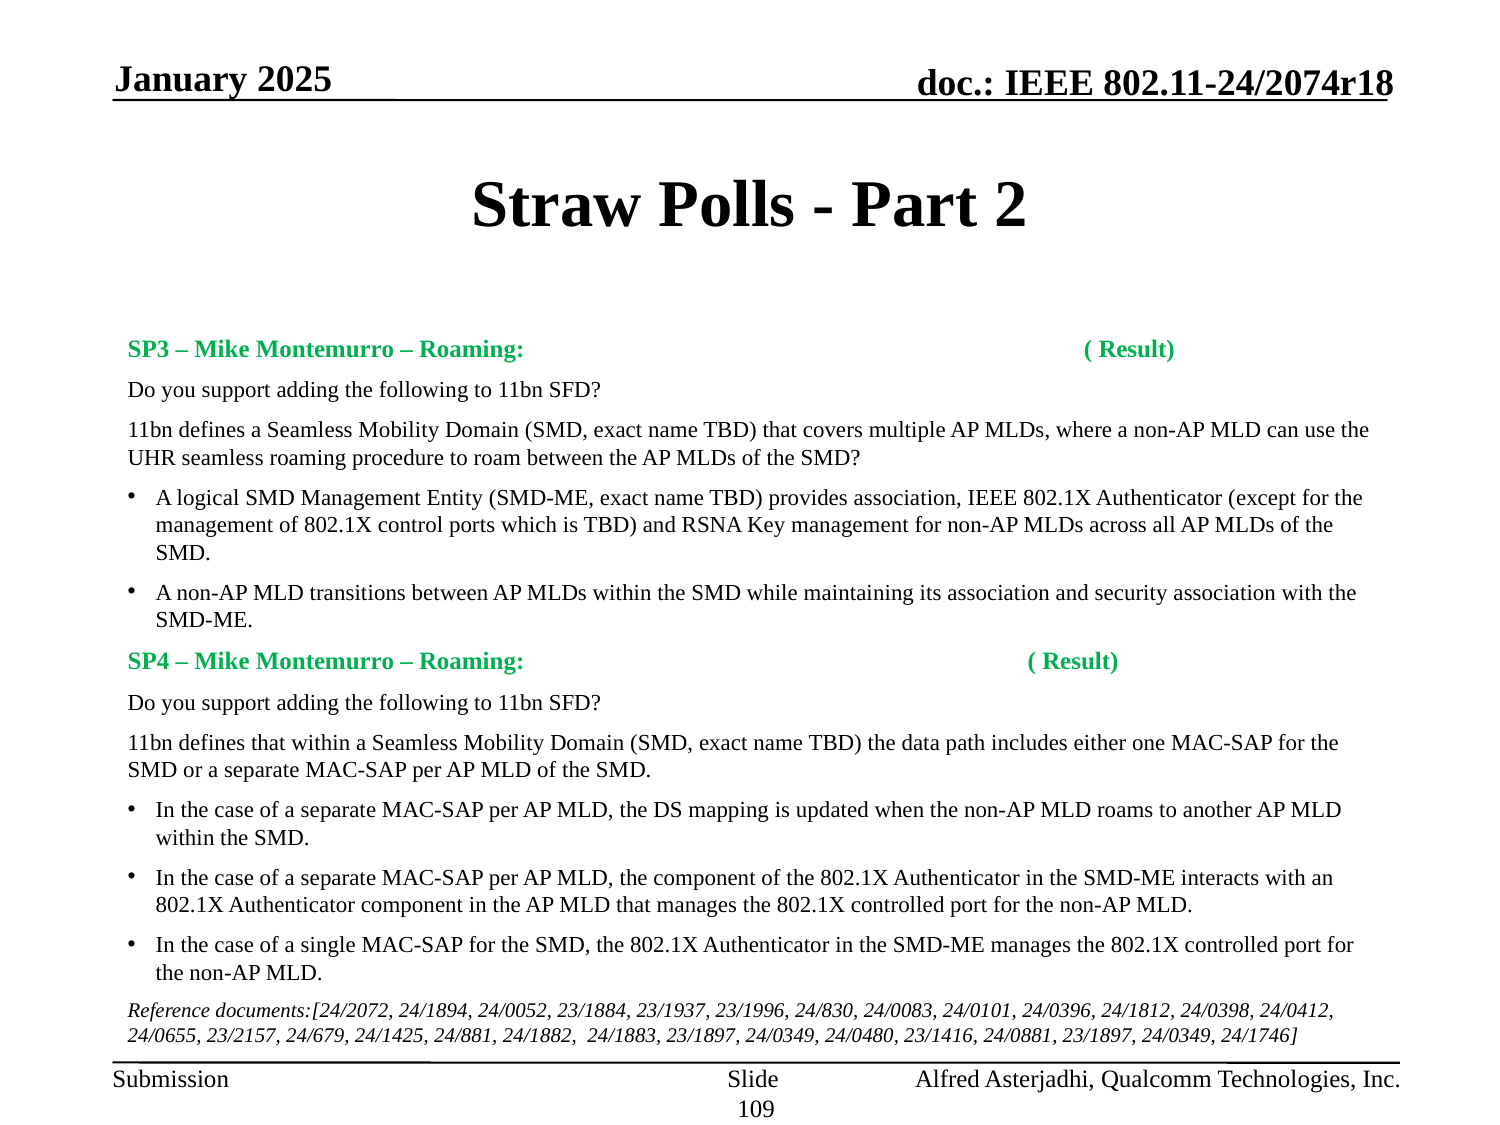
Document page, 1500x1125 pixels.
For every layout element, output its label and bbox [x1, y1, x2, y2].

slide_number [712, 1061, 800, 1123]
slide_number [114, 54, 423, 100]
footer [878, 1061, 1402, 1093]
list [112, 324, 1388, 1063]
title [112, 112, 1388, 288]
